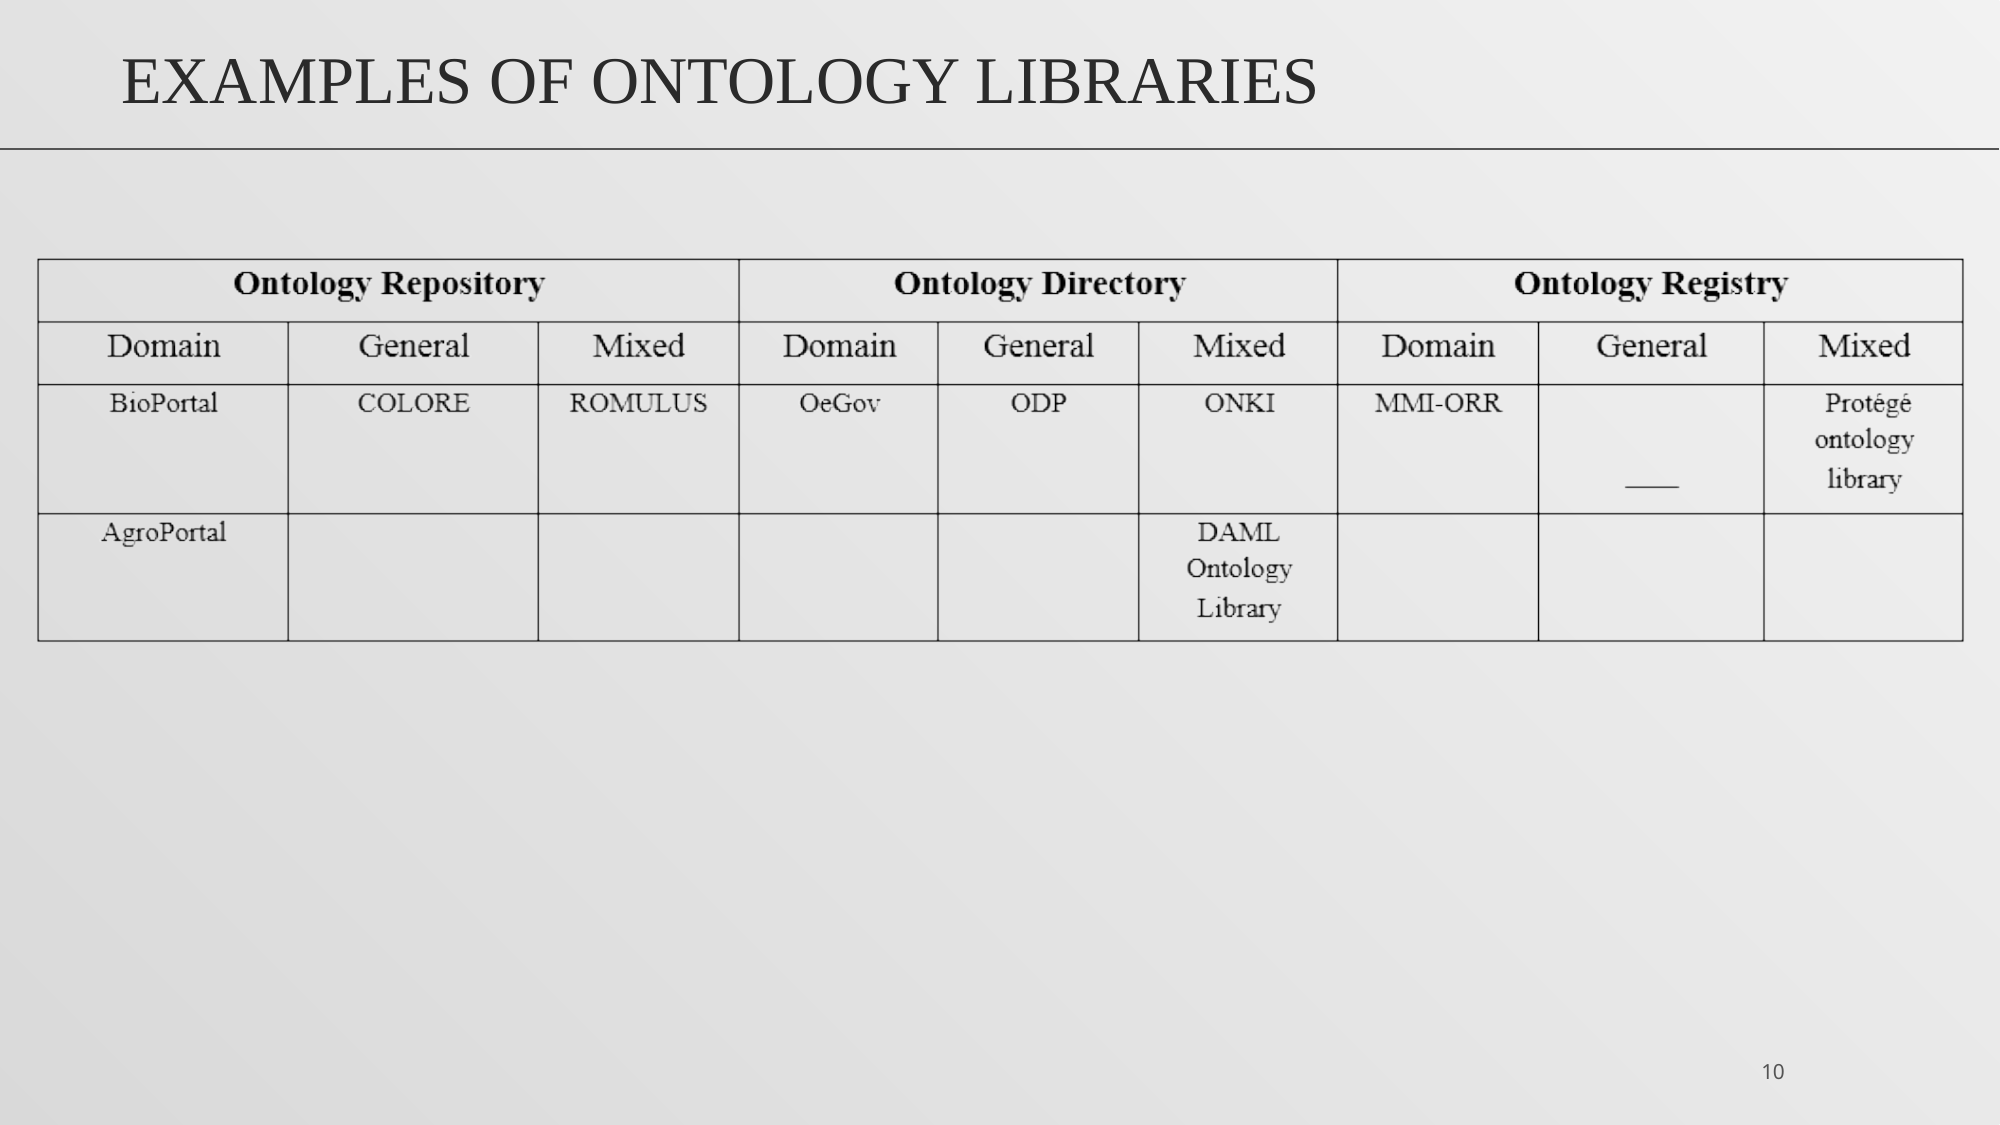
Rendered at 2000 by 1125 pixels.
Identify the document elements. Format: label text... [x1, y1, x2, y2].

title Examples of ontology libraries [106, 32, 1945, 126]
picture [30, 255, 1970, 650]
slide_number 10 [1612, 1057, 1800, 1088]
